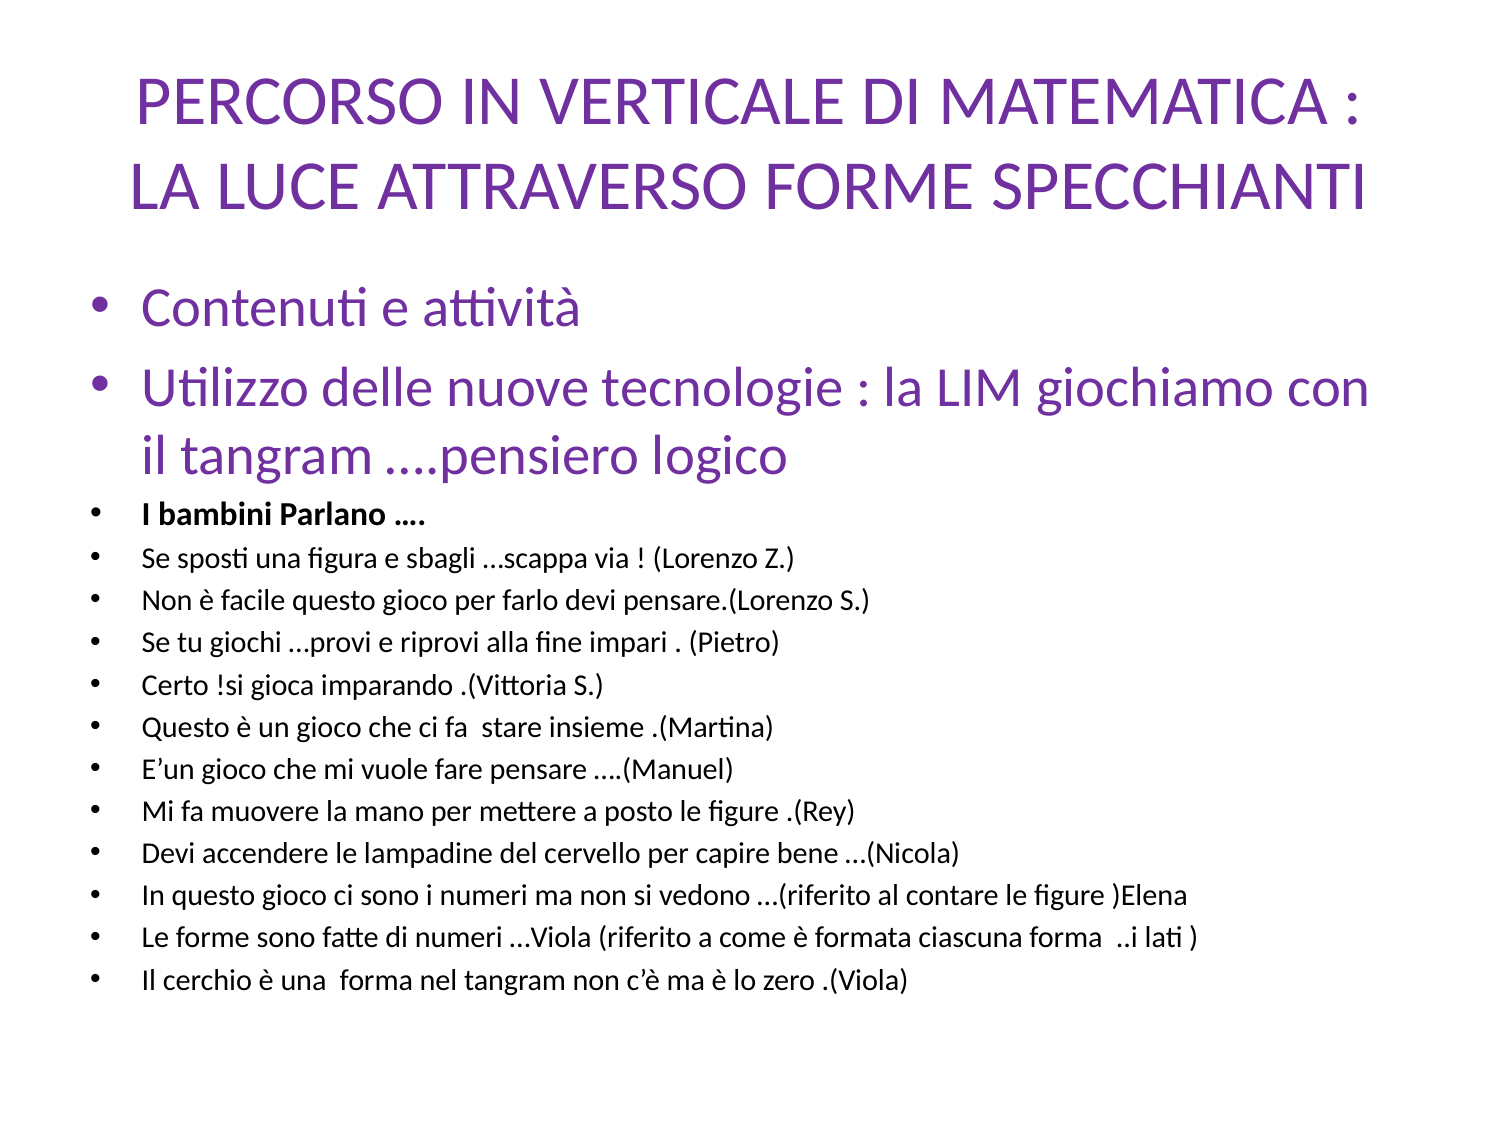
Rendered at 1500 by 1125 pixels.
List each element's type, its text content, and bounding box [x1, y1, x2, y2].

list Contenuti e attività Utilizzo delle nuove tecnologie : la LIM giochiamo con il tangram ….pensiero logico I bambini Parlano …. Se sposti una figura e sbagli …scappa via ! (Lorenzo Z.) Non è facile questo gioco per farlo devi pensare.(Lorenzo S.) Se tu giochi …provi e riprovi alla fine impari . (Pietro) Certo !si gioca imparando .(Vittoria S.) Questo è un gioco che ci fa stare insieme .(Martina) E’un gioco che mi vuole fare pensare ….(Manuel) Mi fa muovere la mano per mettere a posto le figure .(Rey) Devi accendere le lampadine del cervello per capire bene …(Nicola) In questo gioco ci sono i numeri ma non si vedono …(riferito al contare le figure )Elena Le forme sono fatte di numeri …Viola (riferito a come è formata ciascuna forma ..i lati ) Il cerchio è una forma nel tangram non c’è ma è lo zero .(Viola) [75, 262, 1425, 1005]
title PERCORSO IN VERTICALE DI MATEMATICA : LA LUCE ATTRAVERSO FORME SPECCHIANTI [75, 45, 1425, 233]
